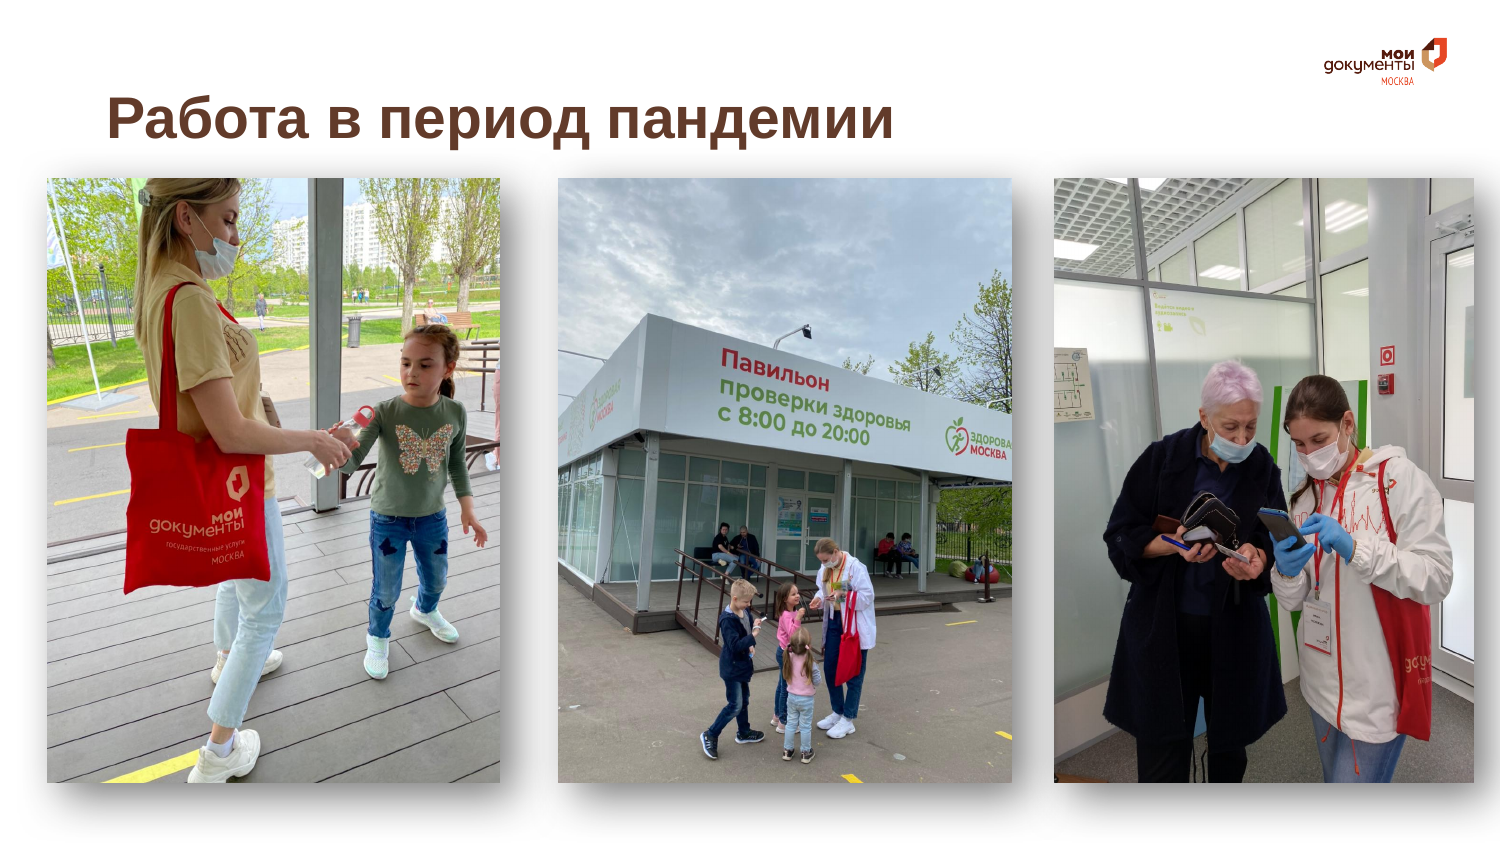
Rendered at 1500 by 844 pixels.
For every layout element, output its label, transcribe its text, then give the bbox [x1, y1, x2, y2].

picture [1053, 178, 1474, 783]
picture [46, 178, 500, 783]
picture [558, 178, 1012, 783]
title Работа в период пандемии [106, 79, 1394, 186]
picture [1316, 31, 1455, 91]
